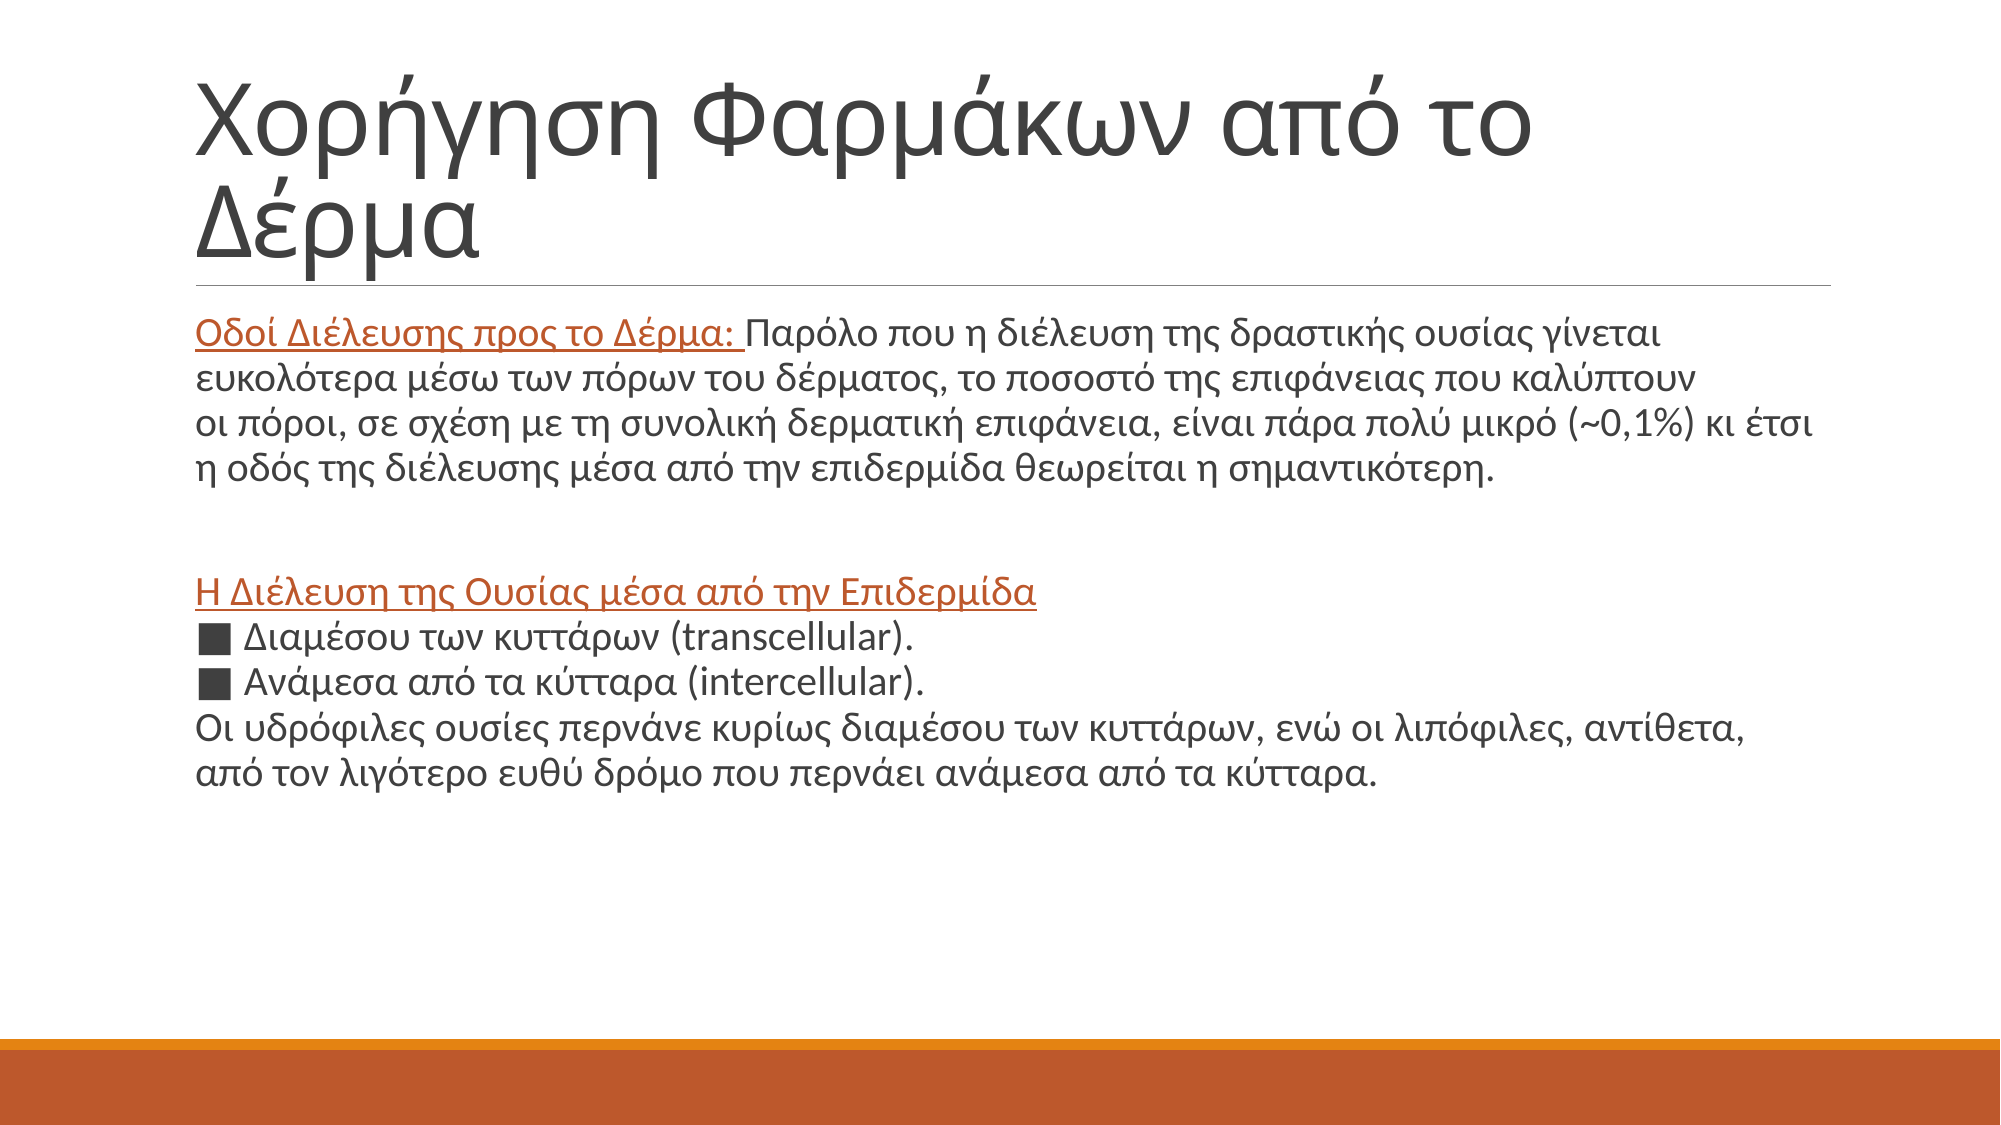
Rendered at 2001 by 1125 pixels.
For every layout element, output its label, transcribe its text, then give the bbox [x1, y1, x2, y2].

title Χορήγηση Φαρμάκων από το Δέρμα [180, 47, 1830, 285]
list Οδοί Διέλευσης προς το Δέρμα: Παρόλο που η διέλευση της δραστικής ουσίας γίνεται ευκολότερα μέσω των πόρων του δέρματος, το ποσοστό της επιφάνειας που καλύπτουν οι πόροι, σε σχέση με τη συνολική δερματική επιφάνεια, είναι πάρα πολύ μικρό (~0,1%) κι έτσι η οδός της διέλευσης μέσα από την επιδερμίδα θεωρείται η σημαντικότερη. Η Διέλευση της Ουσίας μέσα από την Επιδερμίδα ■ Διαμέσου των κυττάρων (transcellular). ■ Ανάμεσα από τα κύτταρα (intercellular). Οι υδρόφιλες ουσίες περνάνε κυρίως διαμέσου των κυττάρων, ενώ οι λιπόφιλες, αντίθετα, από τον λιγότερο ευθύ δρόμο που περνάει ανάμεσα από τα κύτταρα. [180, 302, 1830, 963]
